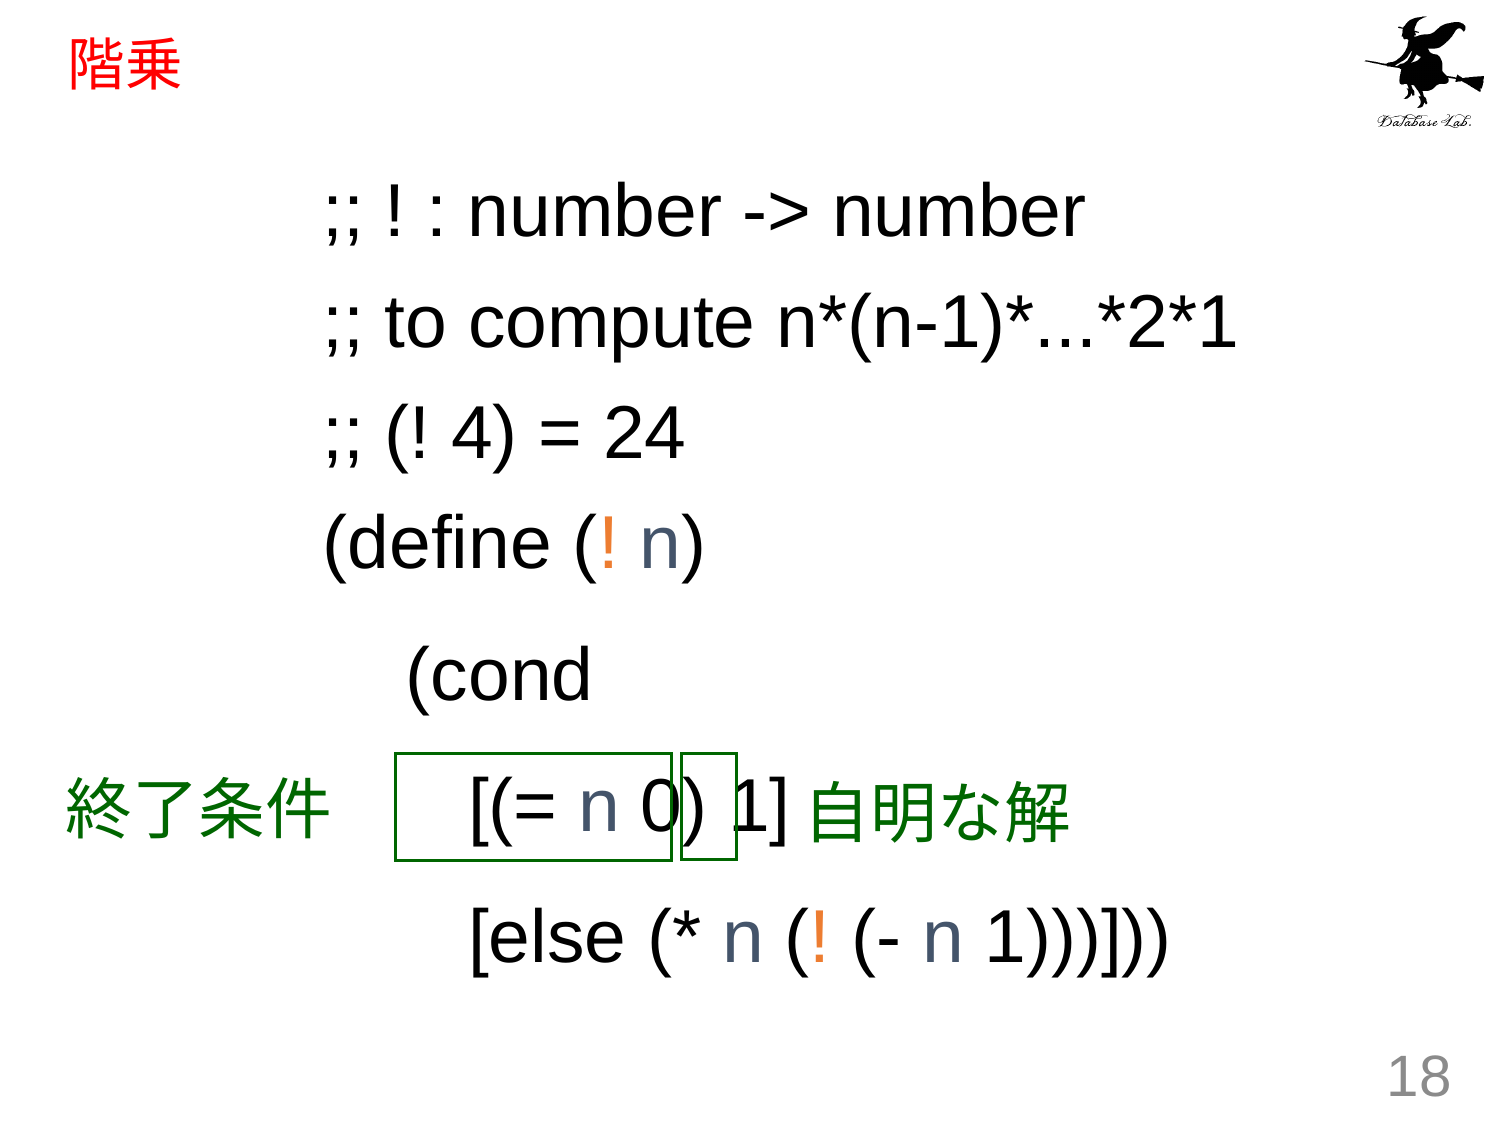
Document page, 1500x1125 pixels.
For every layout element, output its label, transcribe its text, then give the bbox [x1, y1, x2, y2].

slide_number 18 [1129, 1042, 1467, 1103]
text_box 終了条件 [50, 759, 348, 855]
text_box [681, 753, 737, 860]
text_box 自明な解 [789, 763, 1086, 859]
text_box [395, 753, 672, 861]
picture [1362, 14, 1486, 130]
title 階乗 [52, 28, 1441, 106]
list ;; ! : number -> number ;; to compute n*(n-1)*...*2*1 ;; (! 4) = 24 (define (! n) (cond [(= n 0) 1] [else (* n (! (- n 1)))])) [307, 153, 1500, 1125]
